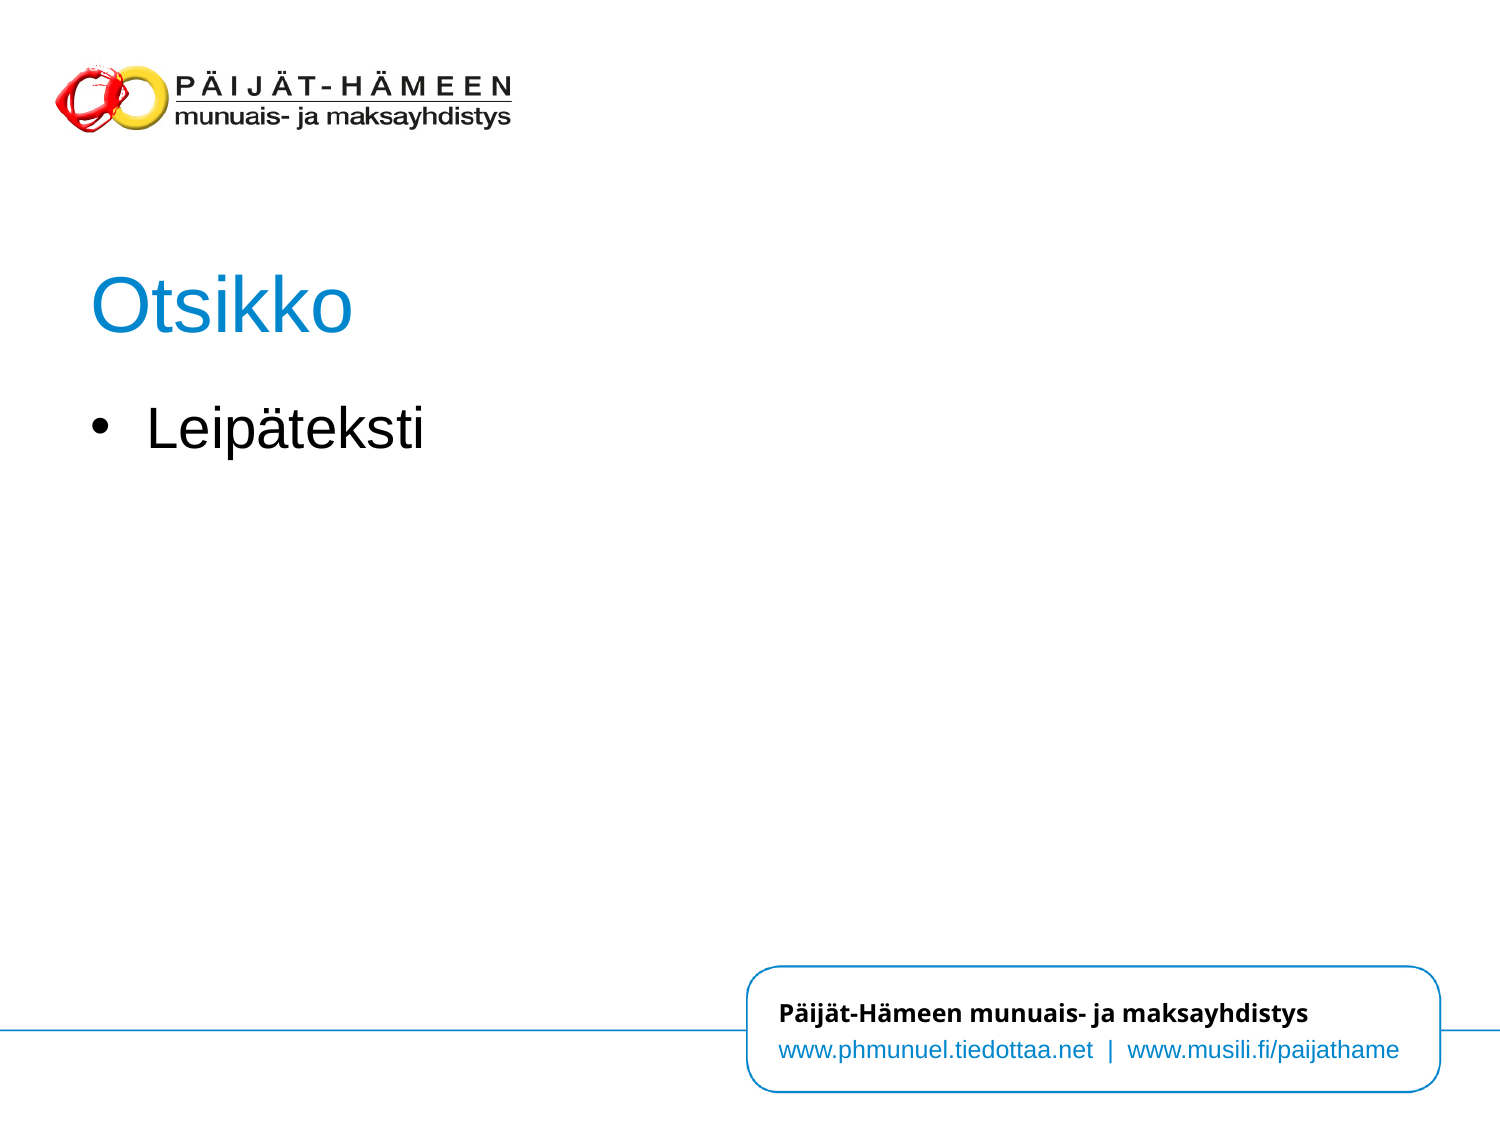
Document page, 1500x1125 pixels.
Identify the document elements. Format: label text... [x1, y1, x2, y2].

title Otsikko [75, 207, 1425, 382]
list Leipäteksti [75, 382, 1425, 943]
picture [0, 955, 1500, 1103]
picture [40, 50, 527, 146]
text_box Päijät-Hämeen munuais- ja maksayhdistys www.phmunuel.tiedottaa.net | www.musili.fi/paijathame [778, 990, 1424, 1072]
